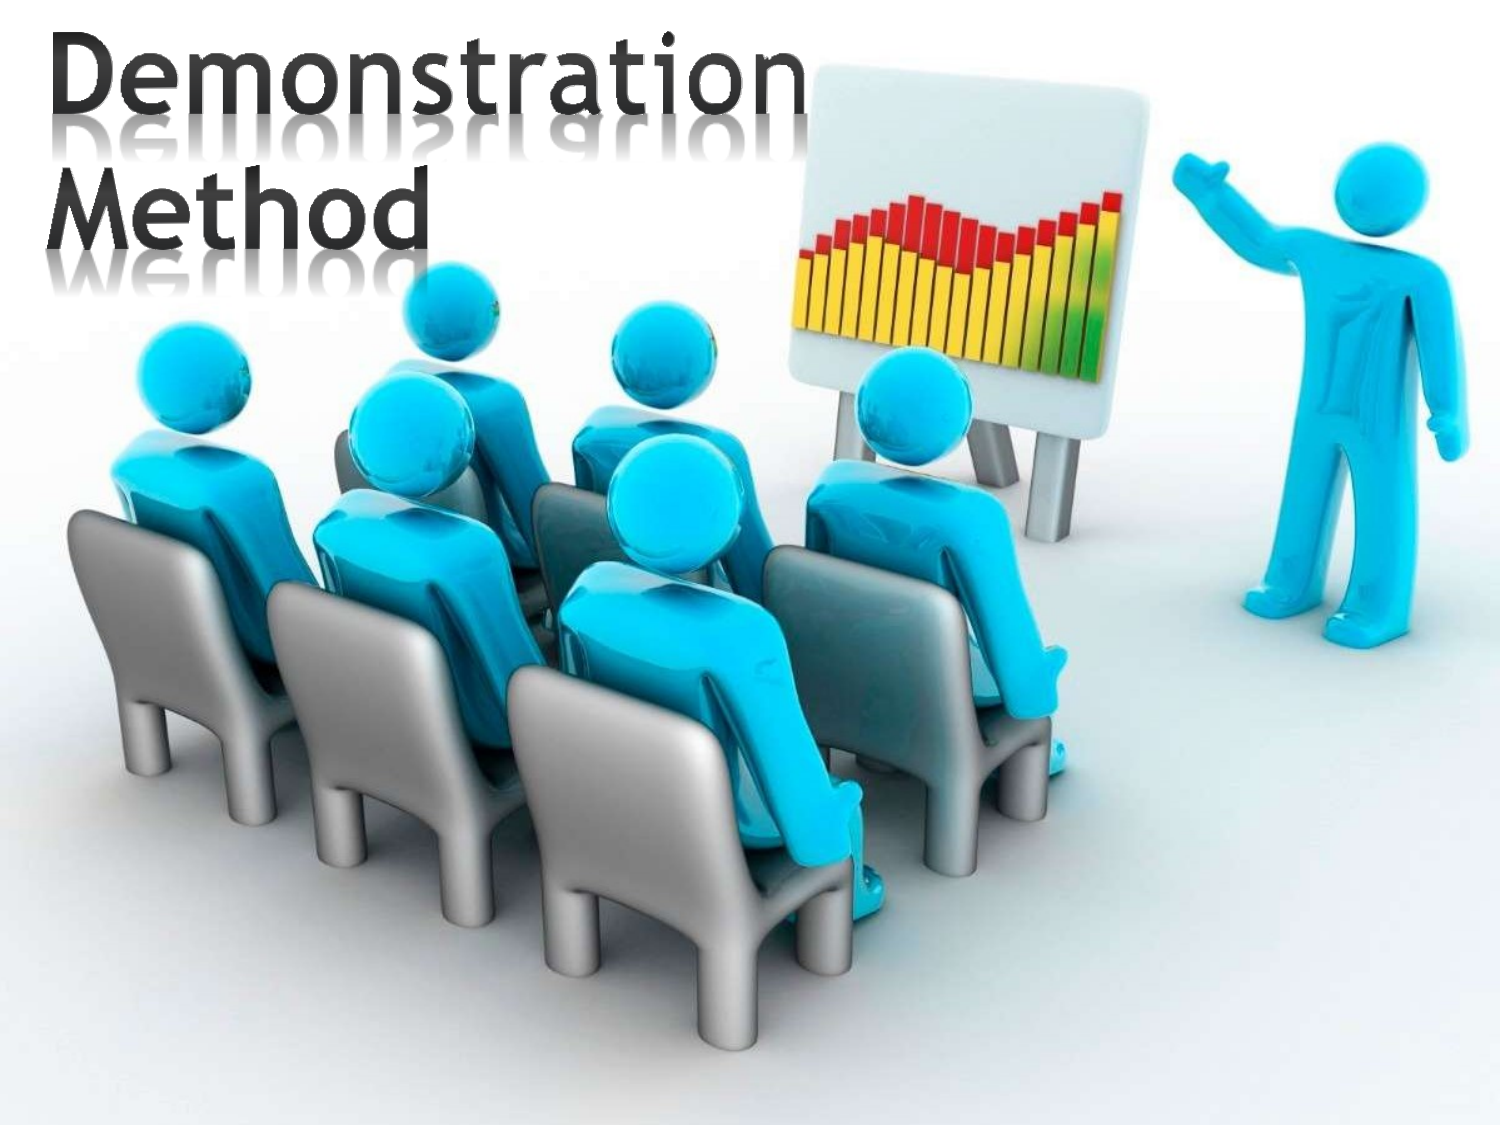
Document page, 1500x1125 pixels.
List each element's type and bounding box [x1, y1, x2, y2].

text_box [53, 31, 808, 115]
text_box [44, 247, 429, 334]
text_box [51, 112, 809, 197]
text_box [46, 164, 428, 250]
text_box [0, 0, 1500, 1125]
